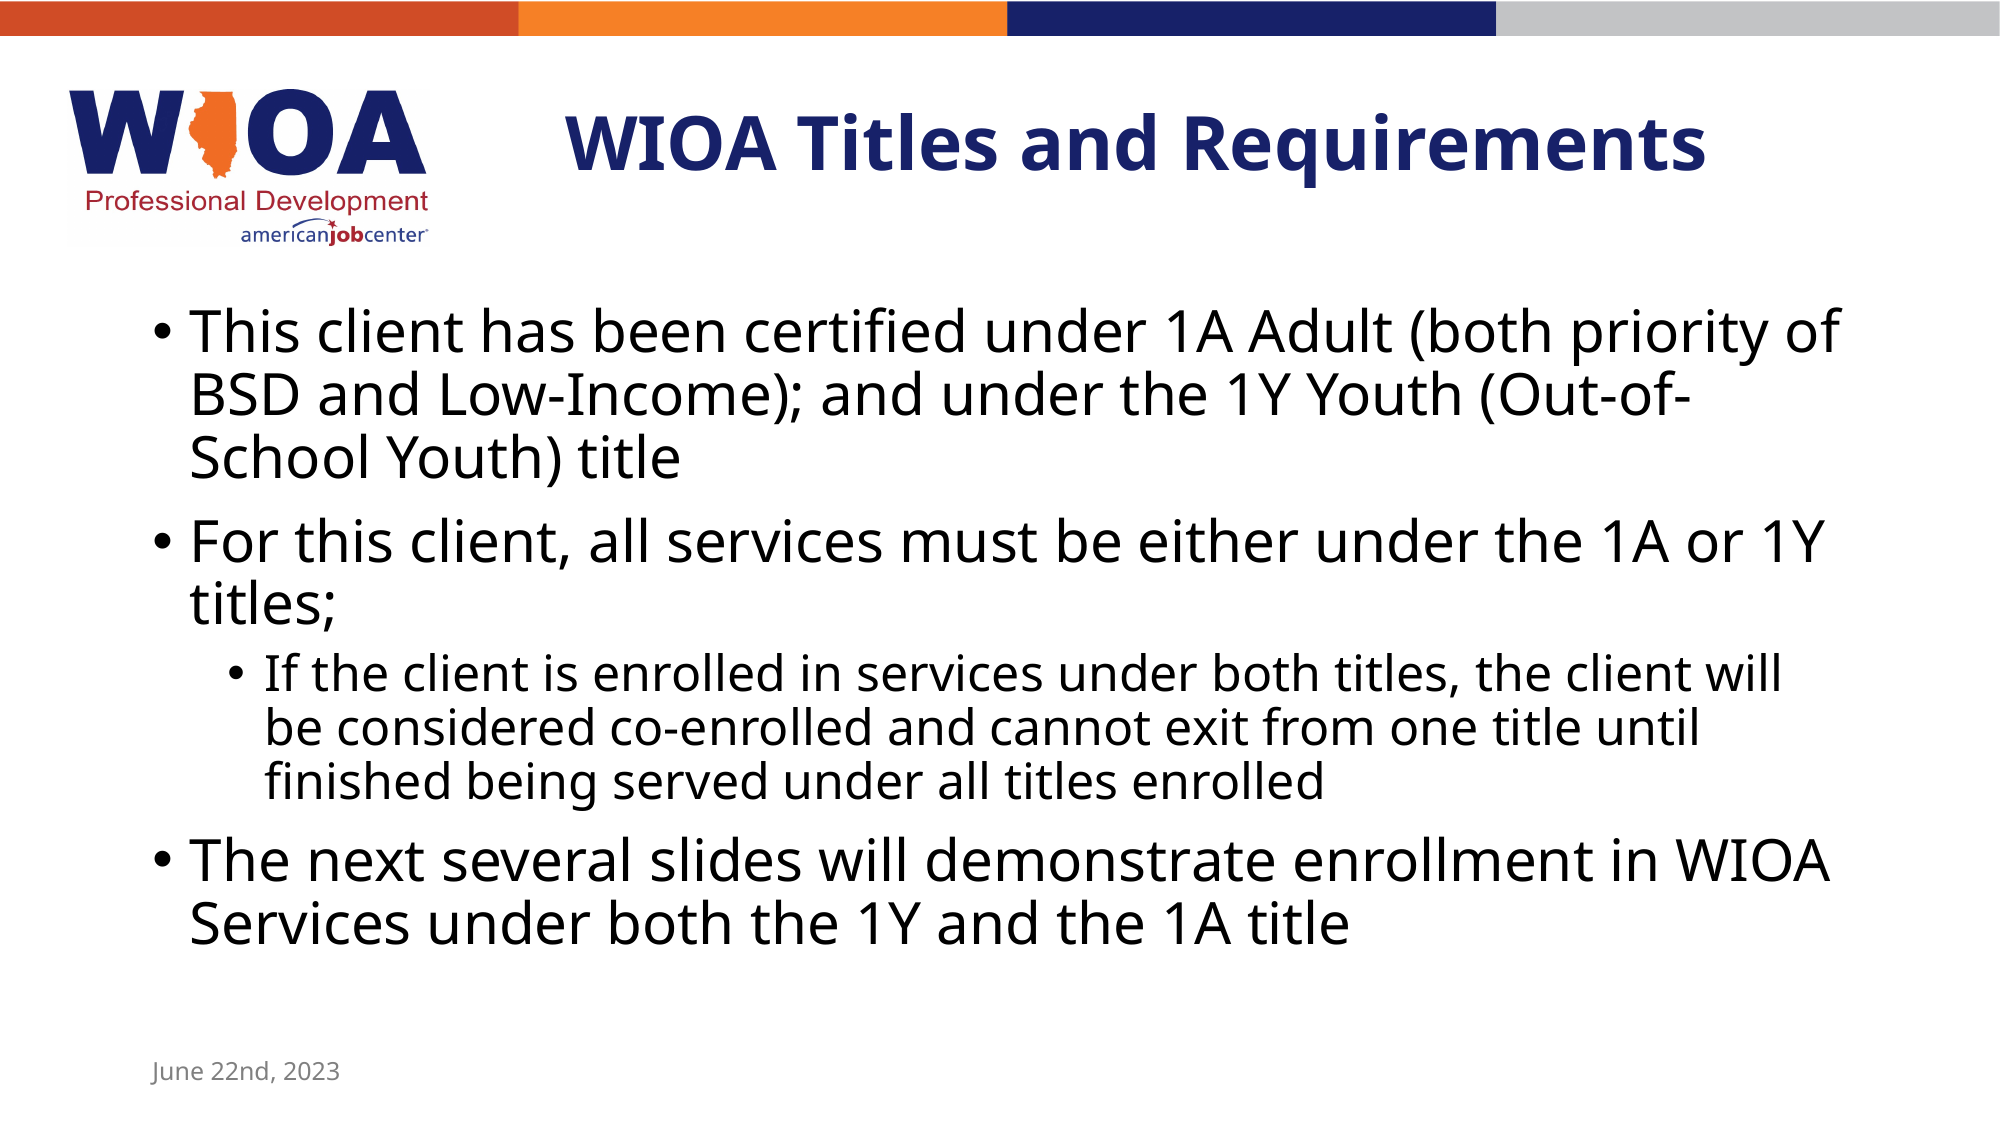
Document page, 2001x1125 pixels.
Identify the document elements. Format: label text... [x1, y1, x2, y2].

list This client has been certified under 1A Adult (both priority of BSD and Low-Income); and under the 1Y Youth (Out-of-School Youth) title For this client, all services must be either under the 1A or 1Y titles; If the client is enrolled in services under both titles, the client will be considered co-enrolled and cannot exit from one title until finished being served under all titles enrolled The next several slides will demonstrate enrollment in WIOA Services under both the 1Y and the 1A title [137, 294, 1863, 1014]
title WIOA Titles and Requirements [497, 100, 1777, 193]
picture [0, 0, 2000, 1125]
footer June 22nd, 2023 [137, 1042, 1338, 1103]
